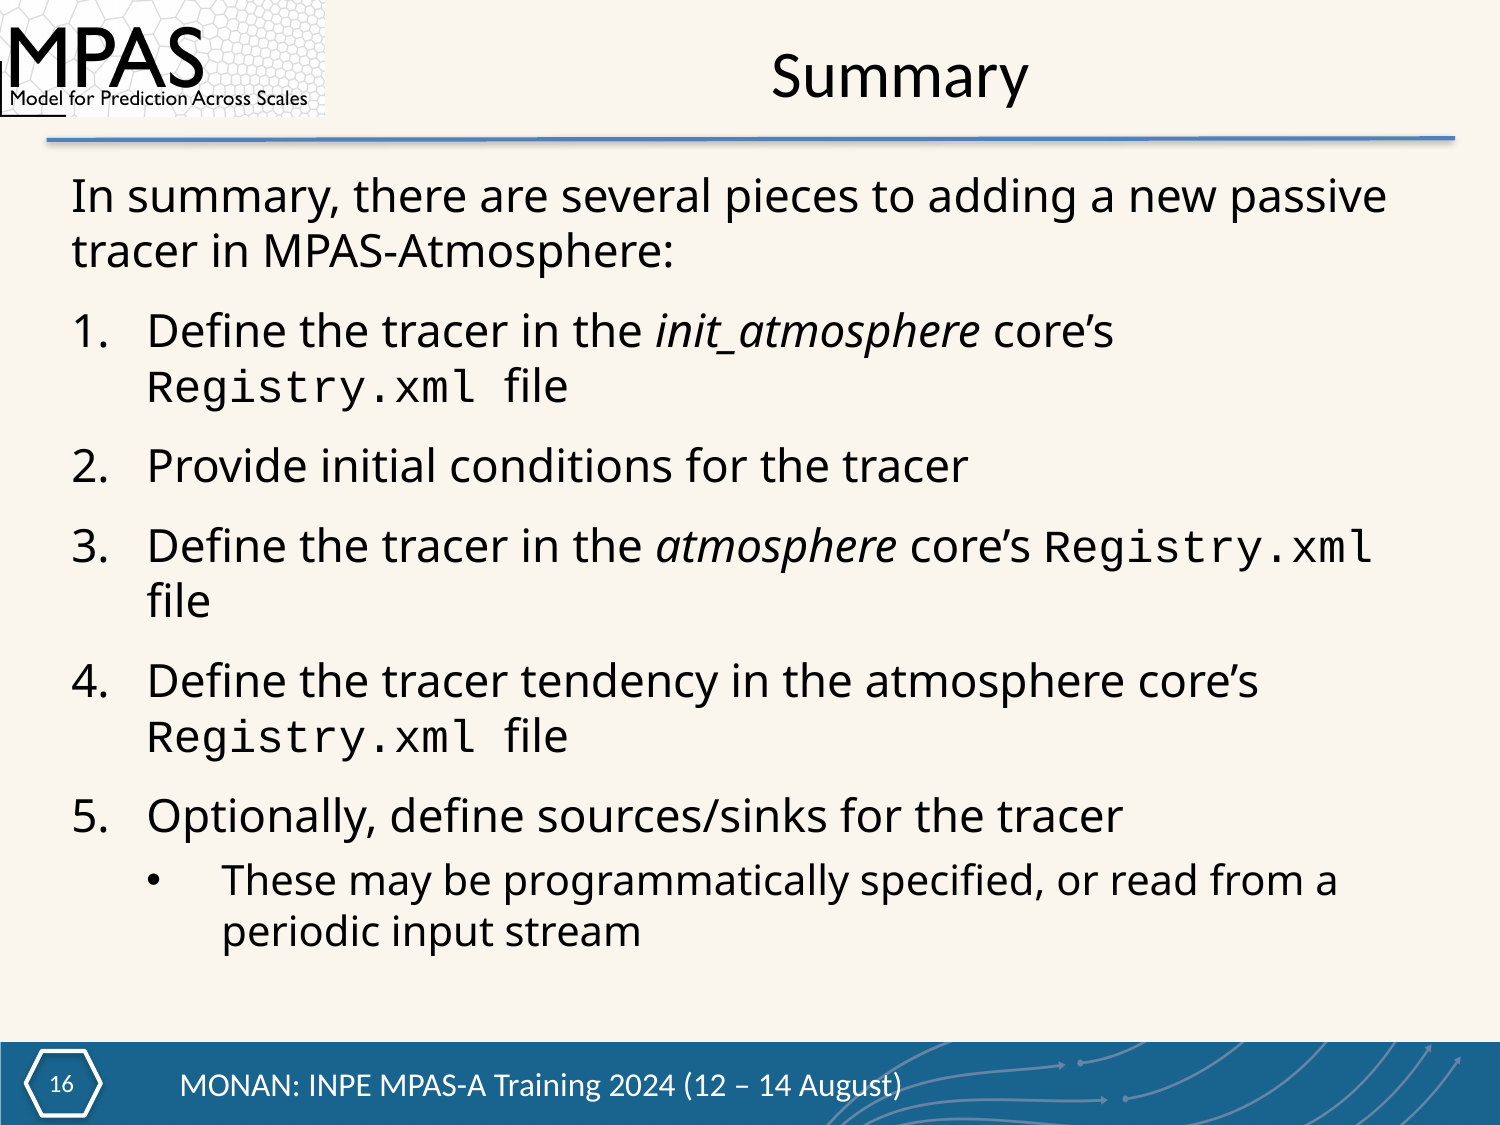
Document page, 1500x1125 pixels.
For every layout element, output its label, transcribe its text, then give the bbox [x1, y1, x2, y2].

picture [0, 1042, 1500, 1125]
text_box In summary, there are several pieces to adding a new passive tracer in MPAS-Atmosphere: Define the tracer in the init_atmosphere core’s Registry.xml file Provide initial conditions for the tracer Define the tracer in the atmosphere core’s Registry.xml file Define the tracer tendency in the atmosphere core’s Registry.xml file Optionally, define sources/sinks for the tracer These may be programmatically specified, or read from a periodic input stream [56, 159, 1429, 1012]
slide_number 15 [23, 1053, 99, 1113]
text_box Summary [340, 11, 1462, 130]
picture [0, 0, 325, 117]
